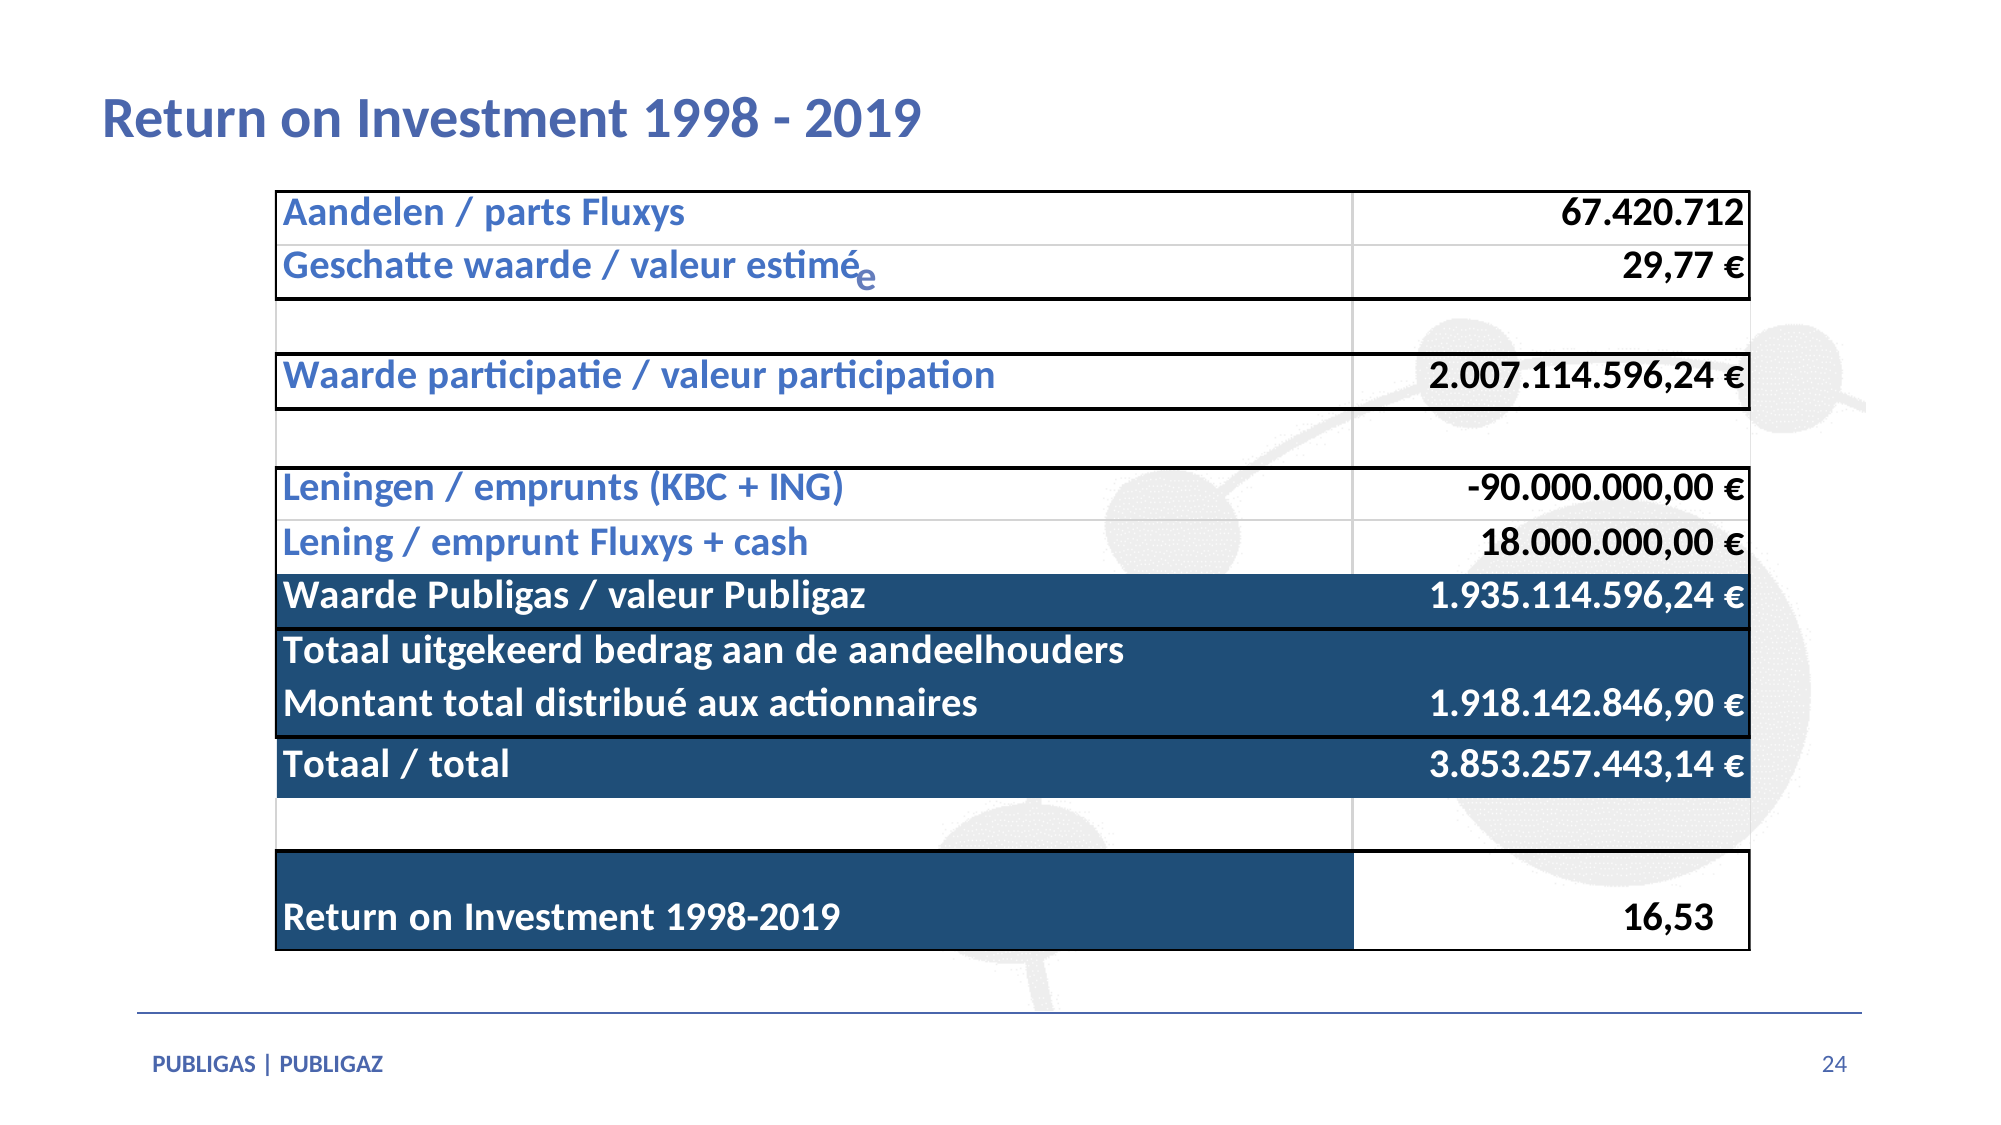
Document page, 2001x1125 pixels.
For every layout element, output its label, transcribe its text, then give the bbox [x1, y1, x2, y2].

title Return on Investment 1998 - 2019 [87, 55, 1133, 182]
picture [274, 190, 1866, 1011]
slide_number 24 [1802, 1032, 1863, 1093]
footer PUBLIGAS | PUBLIGAZ [137, 1032, 1338, 1093]
